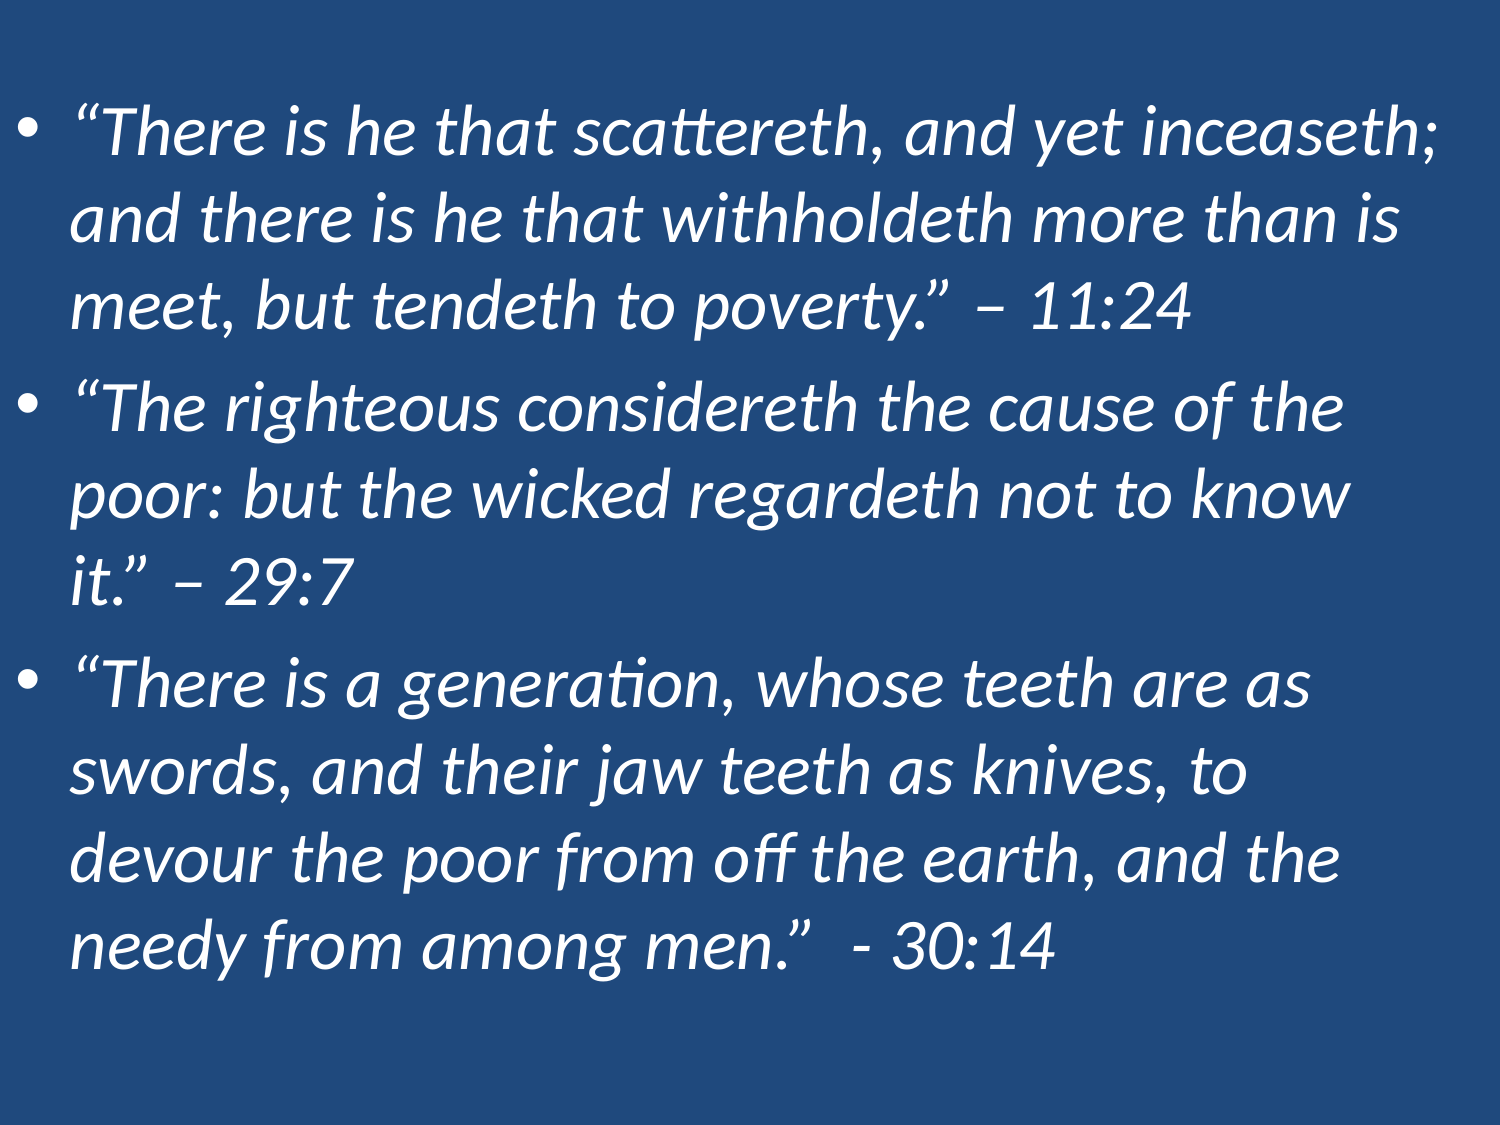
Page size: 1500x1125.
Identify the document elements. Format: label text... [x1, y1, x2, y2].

list “There is he that scattereth, and yet inceaseth; and there is he that withholdeth more than is meet, but tendeth to poverty.” – 11:24 “The righteous considereth the cause of the poor: but the wicked regardeth not to know it.” – 29:7 “There is a generation, whose teeth are as swords, and their jaw teeth as knives, to devour the poor from off the earth, and the needy from among men.” - 30:14 [0, 75, 1463, 1075]
